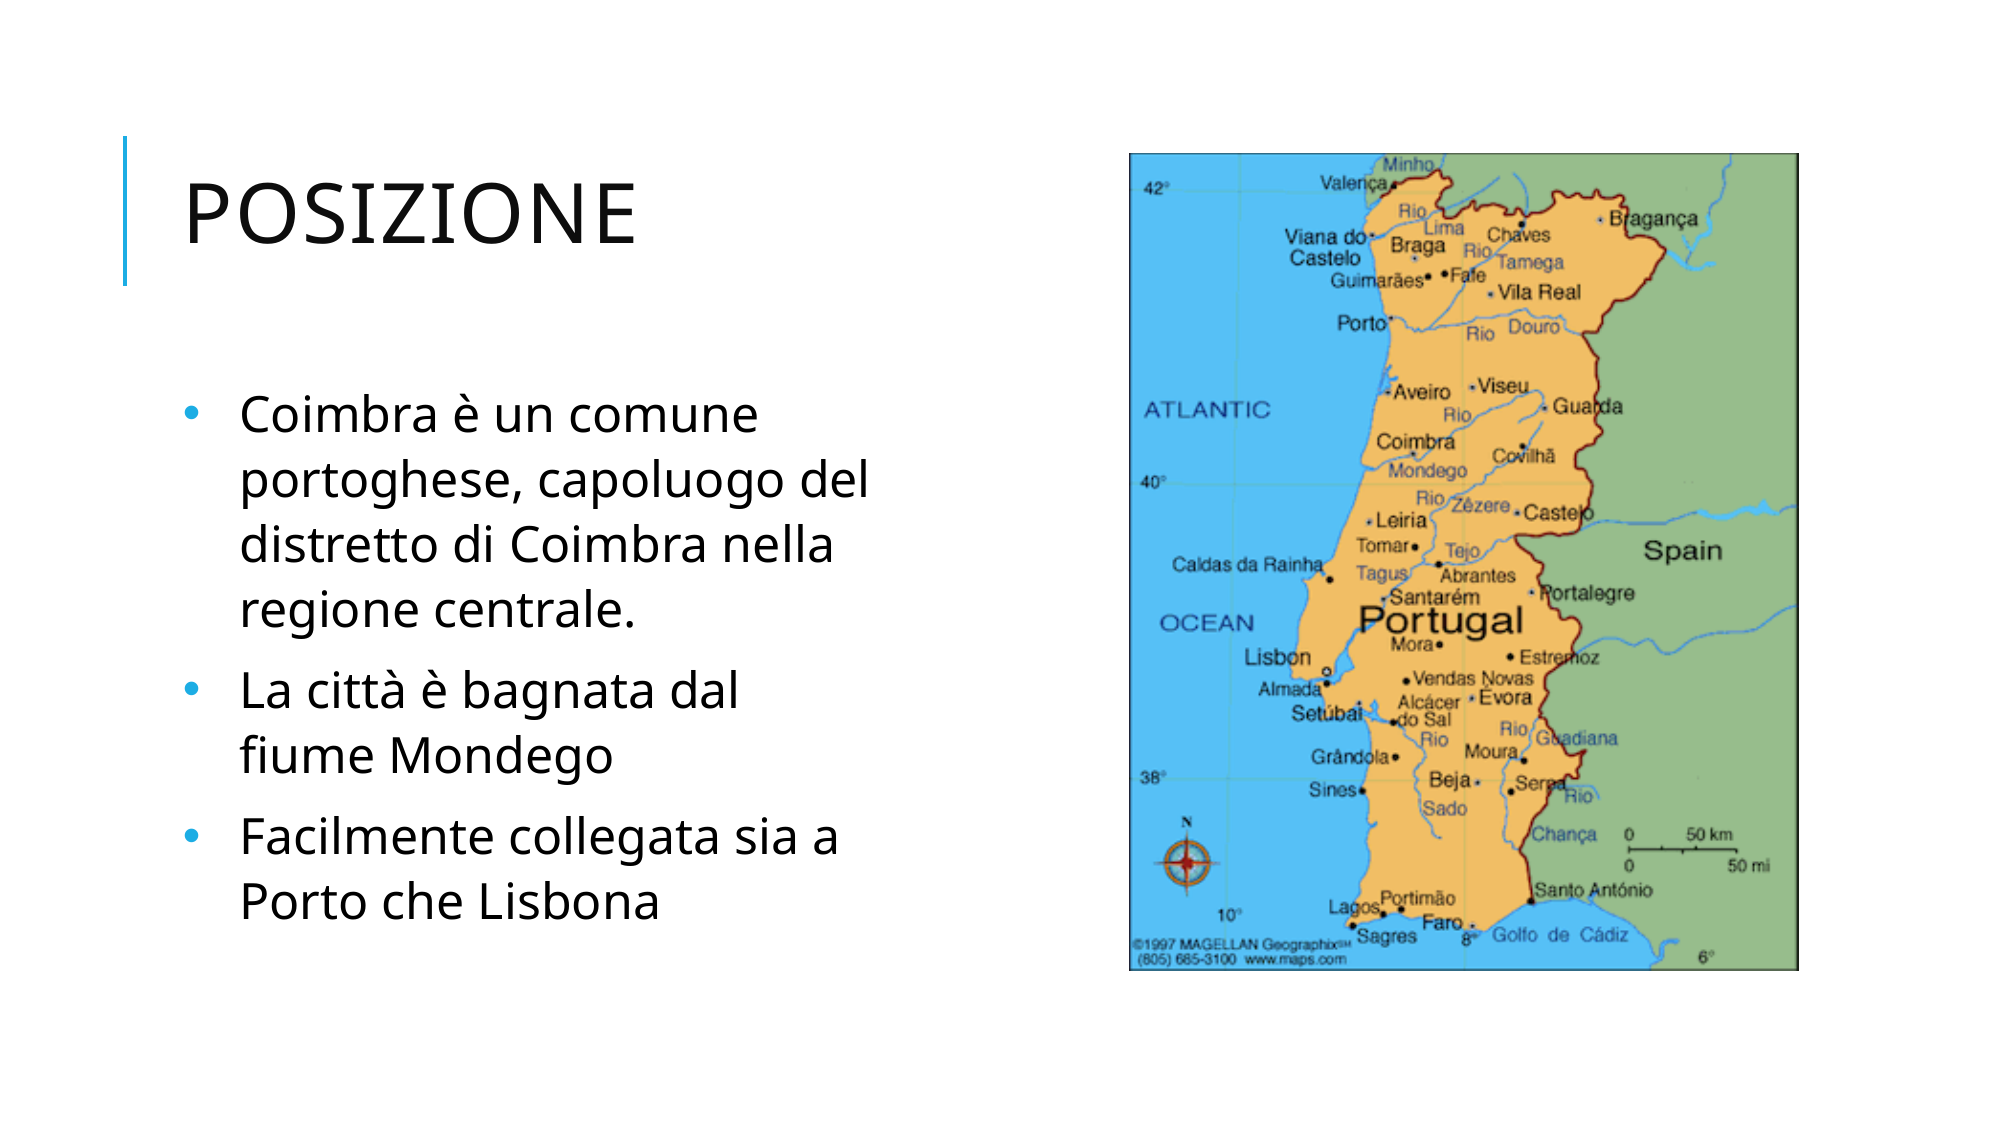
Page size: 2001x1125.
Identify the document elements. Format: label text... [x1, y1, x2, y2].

title posizione [168, 77, 888, 363]
list Coimbra è un comune portoghese, capoluogo del distretto di Coimbra nella regione centrale. La città è bagnata dal fiume Mondego Facilmente collegata sia a Porto che Lisbona [168, 370, 888, 988]
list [1129, 153, 1799, 972]
